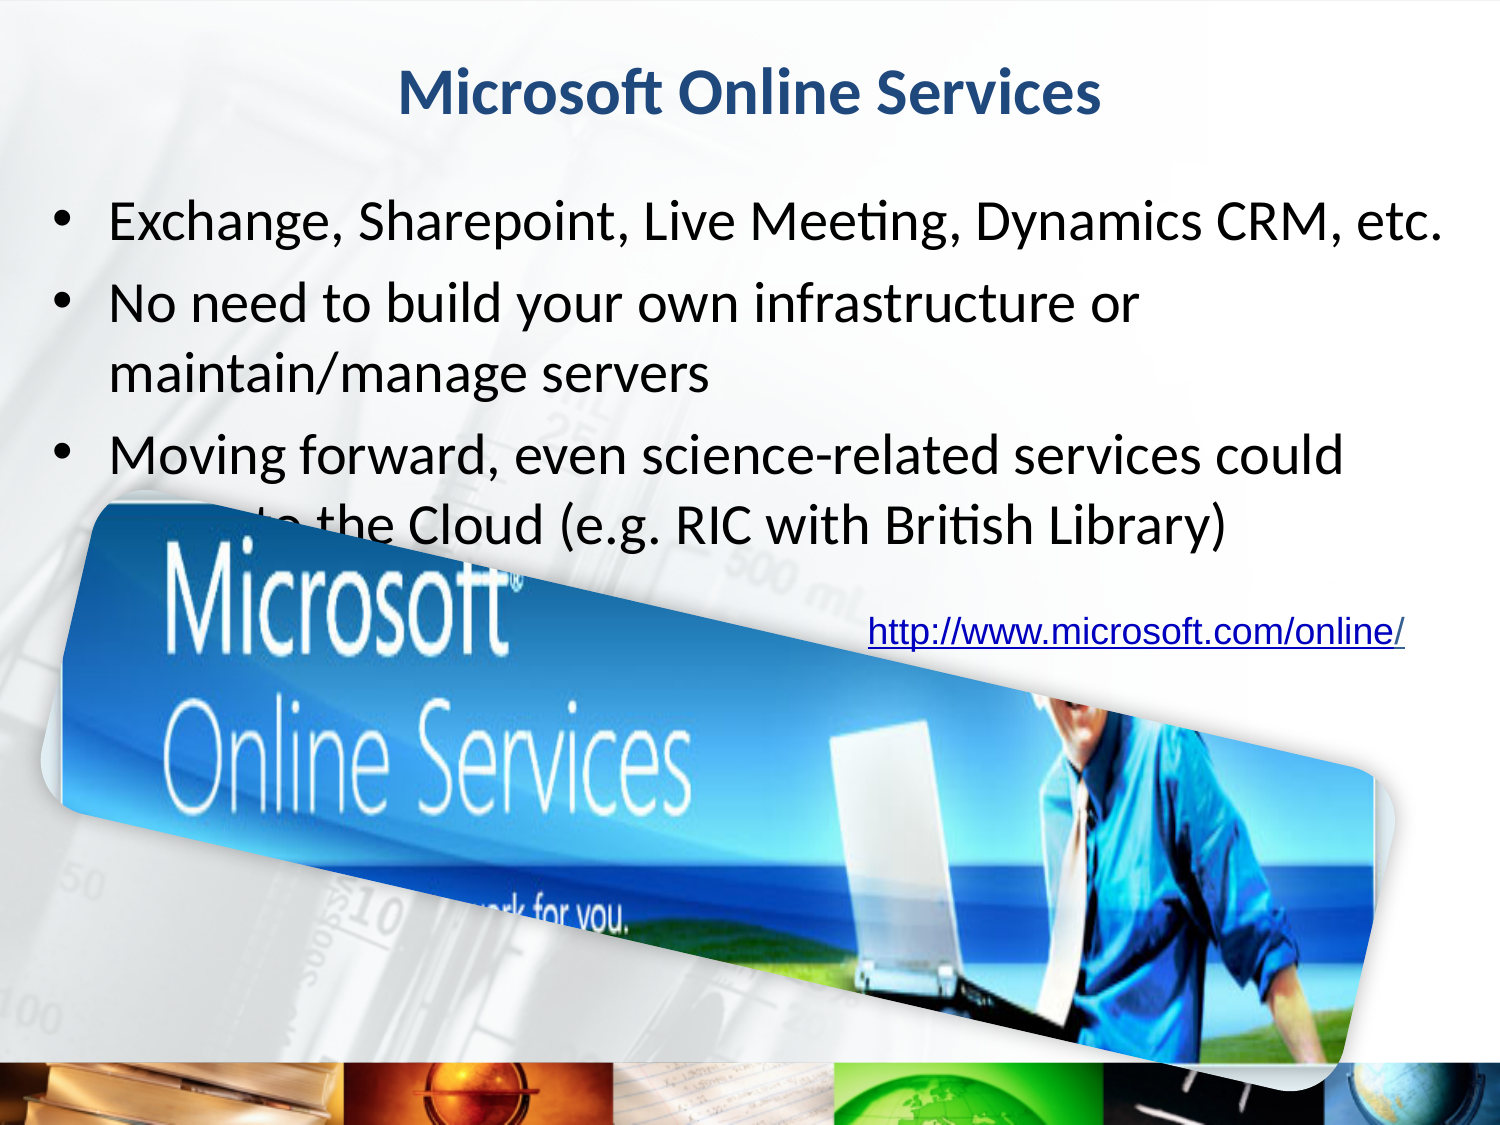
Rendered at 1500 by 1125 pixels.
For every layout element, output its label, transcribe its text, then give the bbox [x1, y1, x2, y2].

list Exchange, Sharepoint, Live Meeting, Dynamics CRM, etc. No need to build your own infrastructure or maintain/manage servers Moving forward, even science-related services could move to the Cloud (e.g. RIC with British Library) [37, 174, 1463, 1026]
text_box http://www.microsoft.com/online/ [852, 599, 1431, 660]
picture [0, 0, 1500, 1125]
title Microsoft Online Services [37, 24, 1463, 151]
